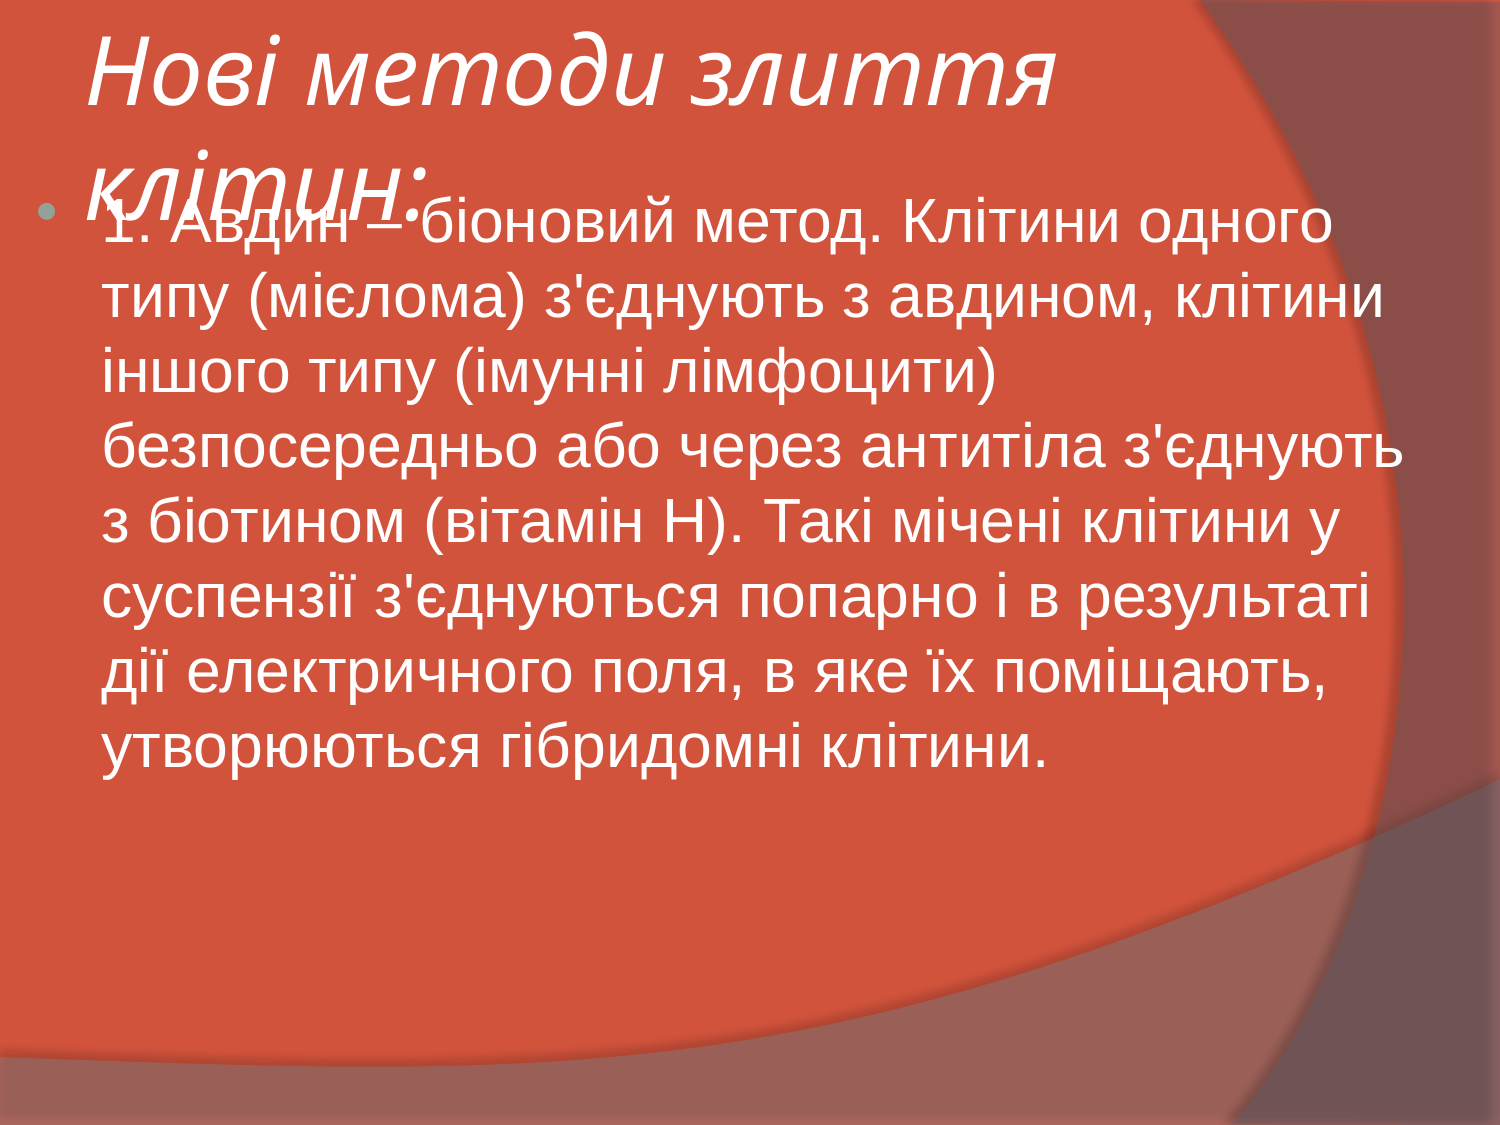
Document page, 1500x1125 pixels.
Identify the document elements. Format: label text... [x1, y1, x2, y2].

list 1. Авдин – біоновий метод. Клітини одного типу (мієлома) з'єднують з авдином, клітини іншого типу (імунні лімфоцити) безпосередньо або через антитіла з'єднують з біотином (вітамін Н). Такі мічені клітини у суспензії з'єднуються попарно і в результаті дії електричного поля, в яке їх поміщають, утворюються гібридомні клітини. [17, 172, 1447, 916]
title Нові методи злиття клітин: [76, 30, 1376, 172]
